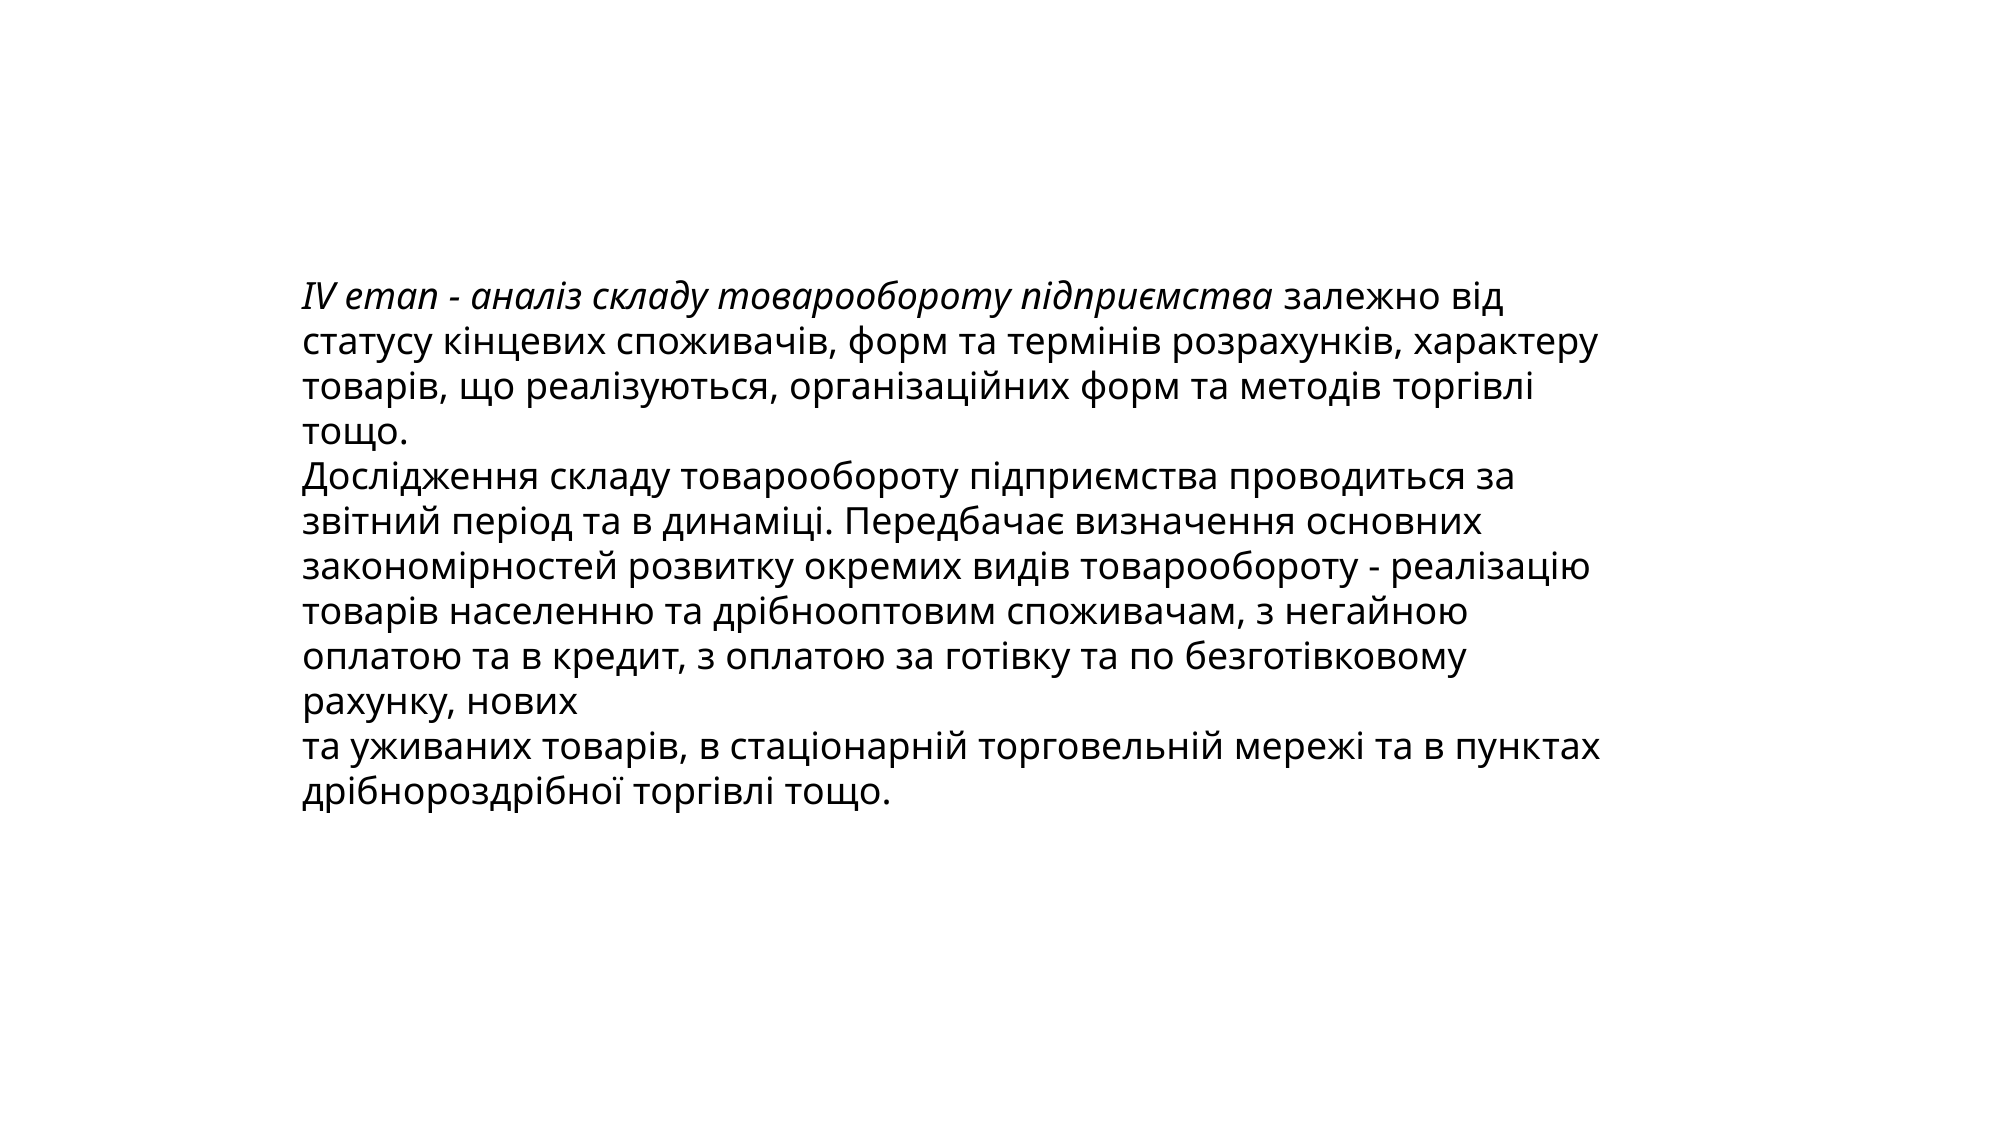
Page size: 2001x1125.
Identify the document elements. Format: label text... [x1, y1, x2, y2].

text_box IV етап - аналіз складу товарообороту підприємства залежно від статусу кінцевих споживачів, форм та термінів розрахунків, характеру товарів, що реалізуються, організаційних форм та методів торгівлі тощо. Дослідження складу товарообороту підприємства проводиться за звітний період та в динаміці. Передбачає визначення основних закономірностей розвитку окремих видів товарообороту - реалізацію товарів населенню та дрібнооптовим споживачам, з негайною оплатою та в кредит, з оплатою за готівку та по безготівковому рахунку, нових та уживаних товарів, в стаціонарній торговельній мережі та в пунктах дрібнороздрібної торгівлі тощо. [287, 264, 1618, 820]
